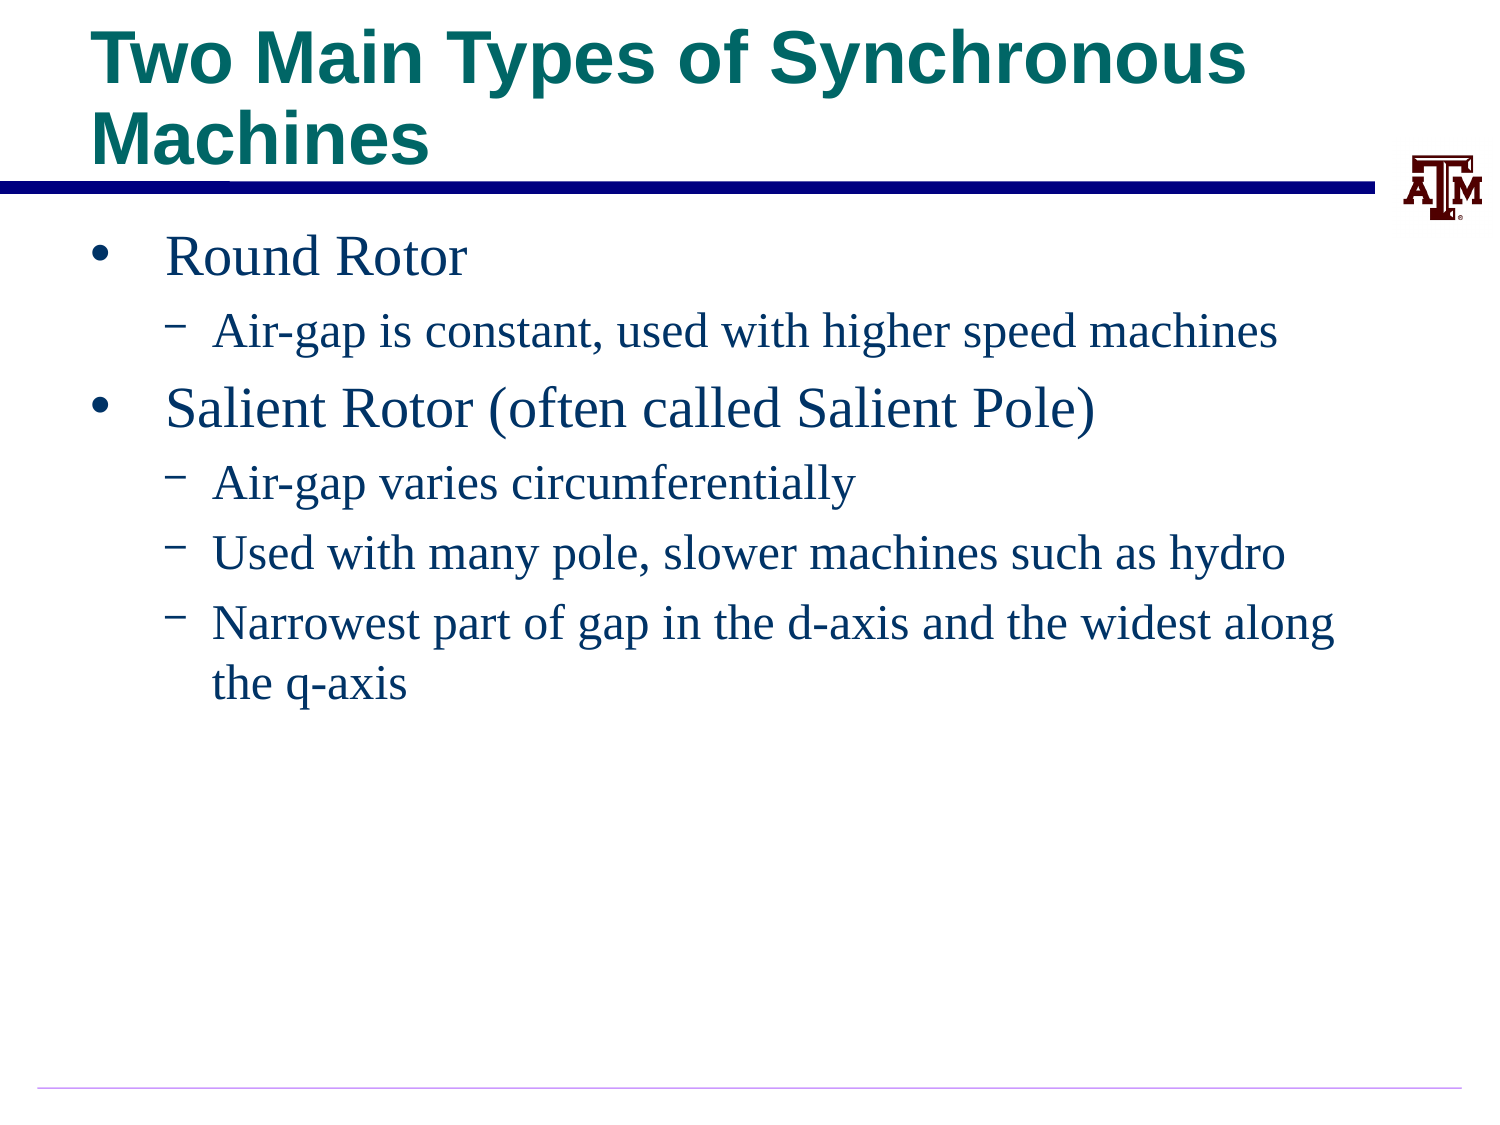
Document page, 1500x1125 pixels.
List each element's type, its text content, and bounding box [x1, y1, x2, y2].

list Round Rotor Air-gap is constant, used with higher speed machines Salient Rotor (often called Salient Pole) Air-gap varies circumferentially Used with many pole, slower machines such as hydro Narrowest part of gap in the d-axis and the widest along the q-axis [74, 209, 1388, 823]
picture [1392, 137, 1493, 238]
title Two Main Types of Synchronous Machines [74, 12, 1388, 188]
